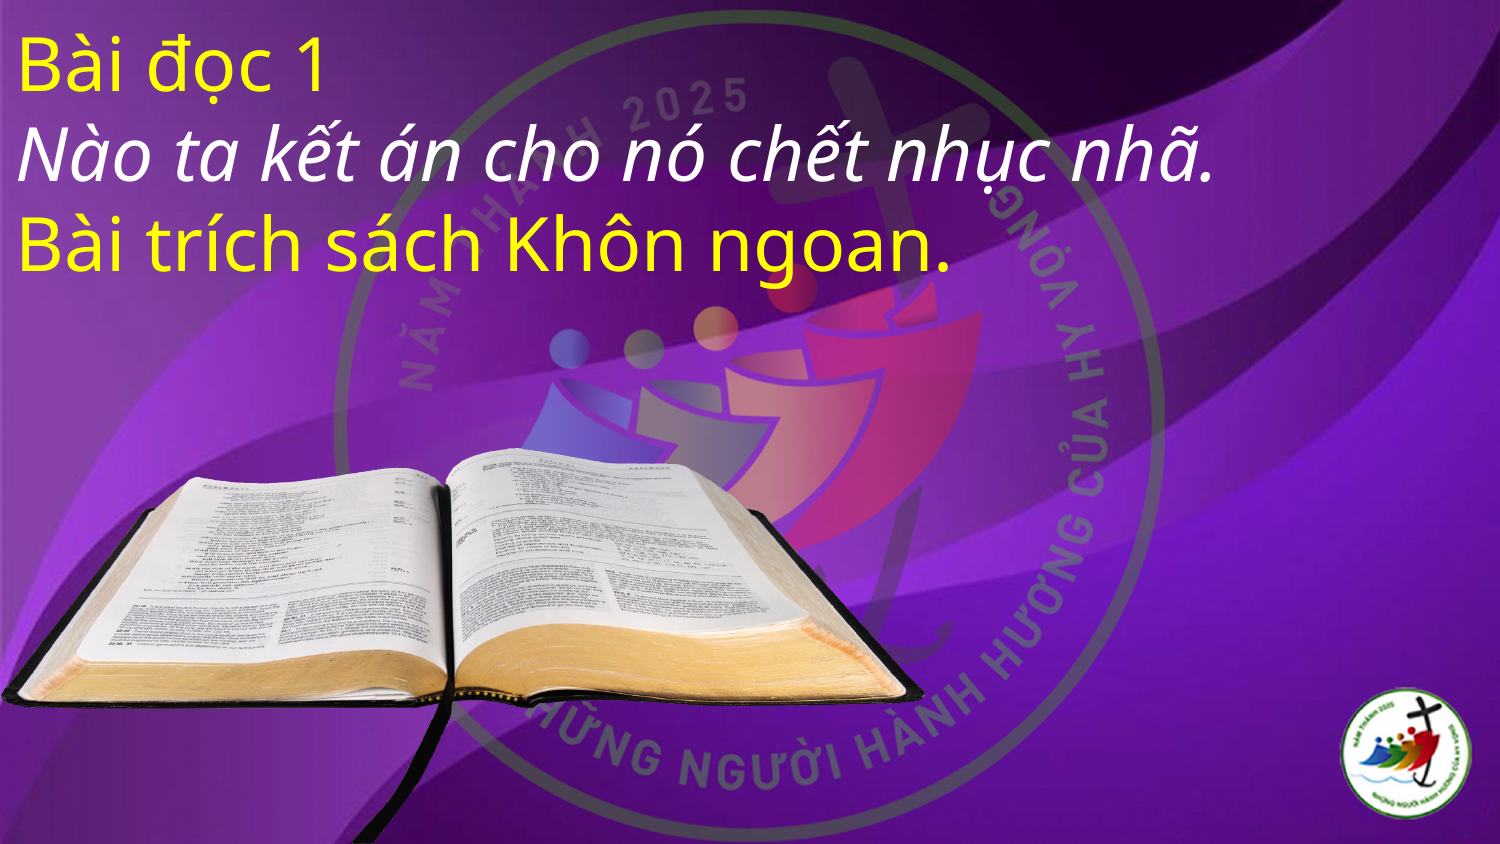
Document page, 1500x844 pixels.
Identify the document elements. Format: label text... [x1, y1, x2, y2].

text_box Bài đọc 1 Nào ta kết án cho nó chết nhục nhã. Bài trích sách Khôn ngoan. [1, 9, 1500, 295]
picture [0, 0, 1500, 844]
